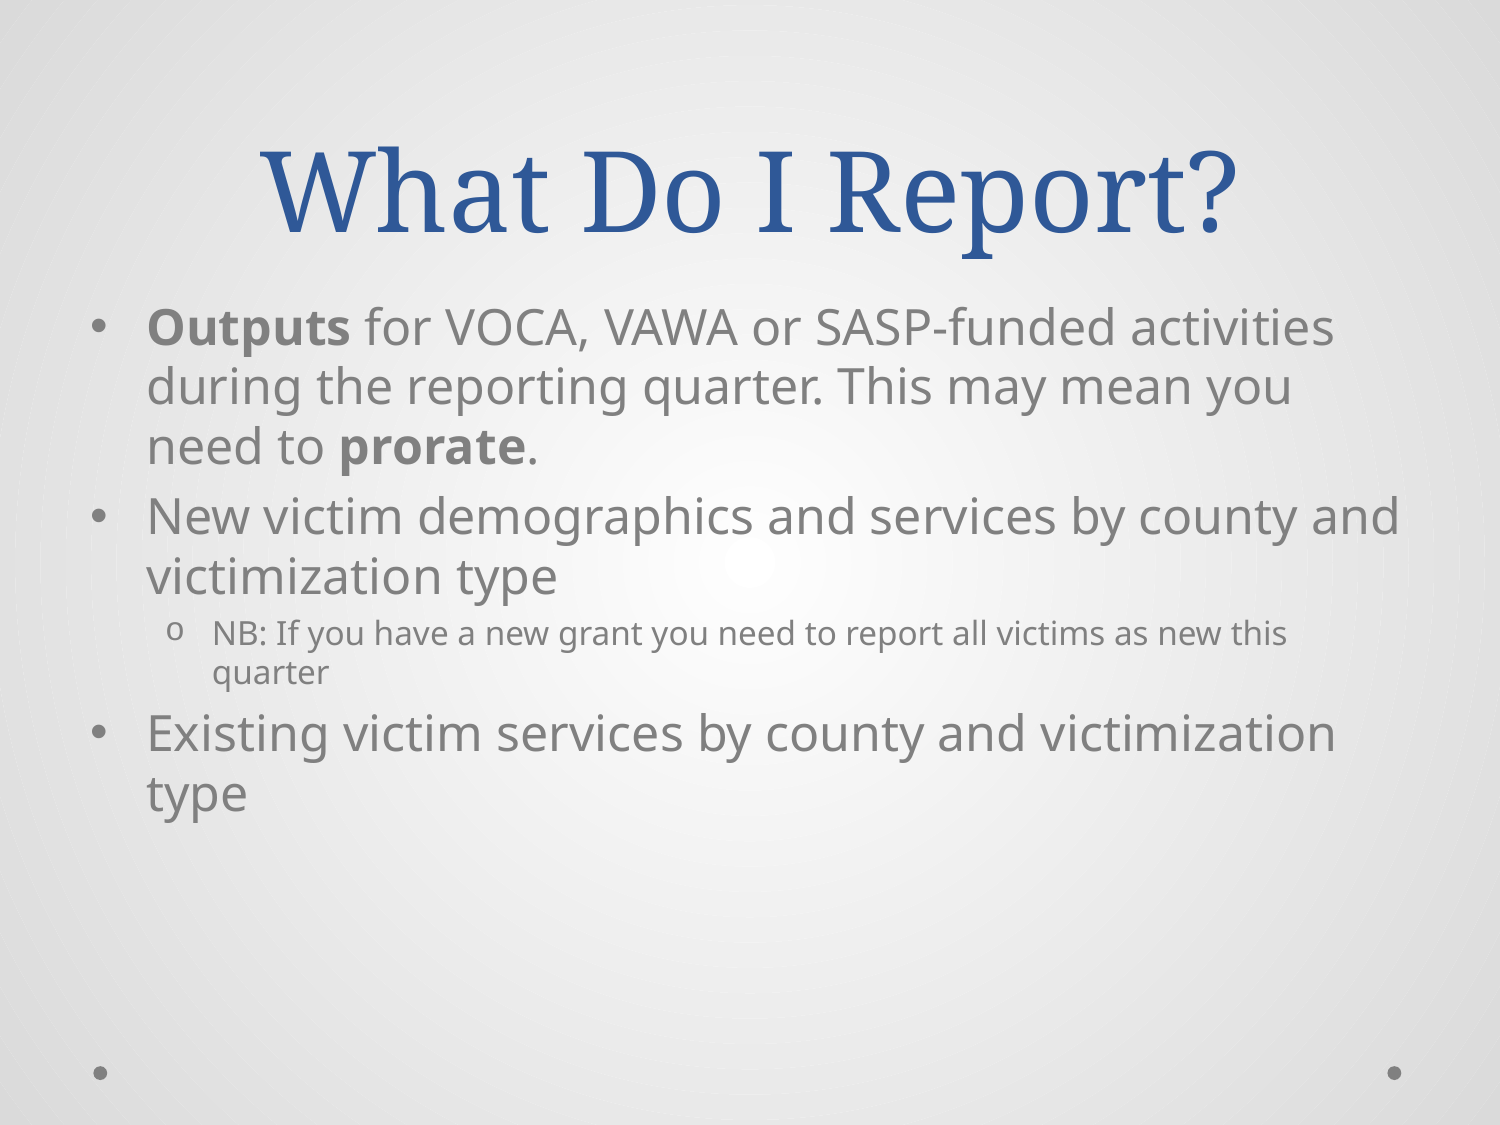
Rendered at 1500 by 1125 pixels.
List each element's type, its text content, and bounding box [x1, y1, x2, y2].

title What Do I Report? [75, 0, 1425, 263]
list Outputs for VOCA, VAWA or SASP-funded activities during the reporting quarter. This may mean you need to prorate. New victim demographics and services by county and victimization type NB: If you have a new grant you need to report all victims as new this quarter Existing victim services by county and victimization type [75, 287, 1425, 1005]
